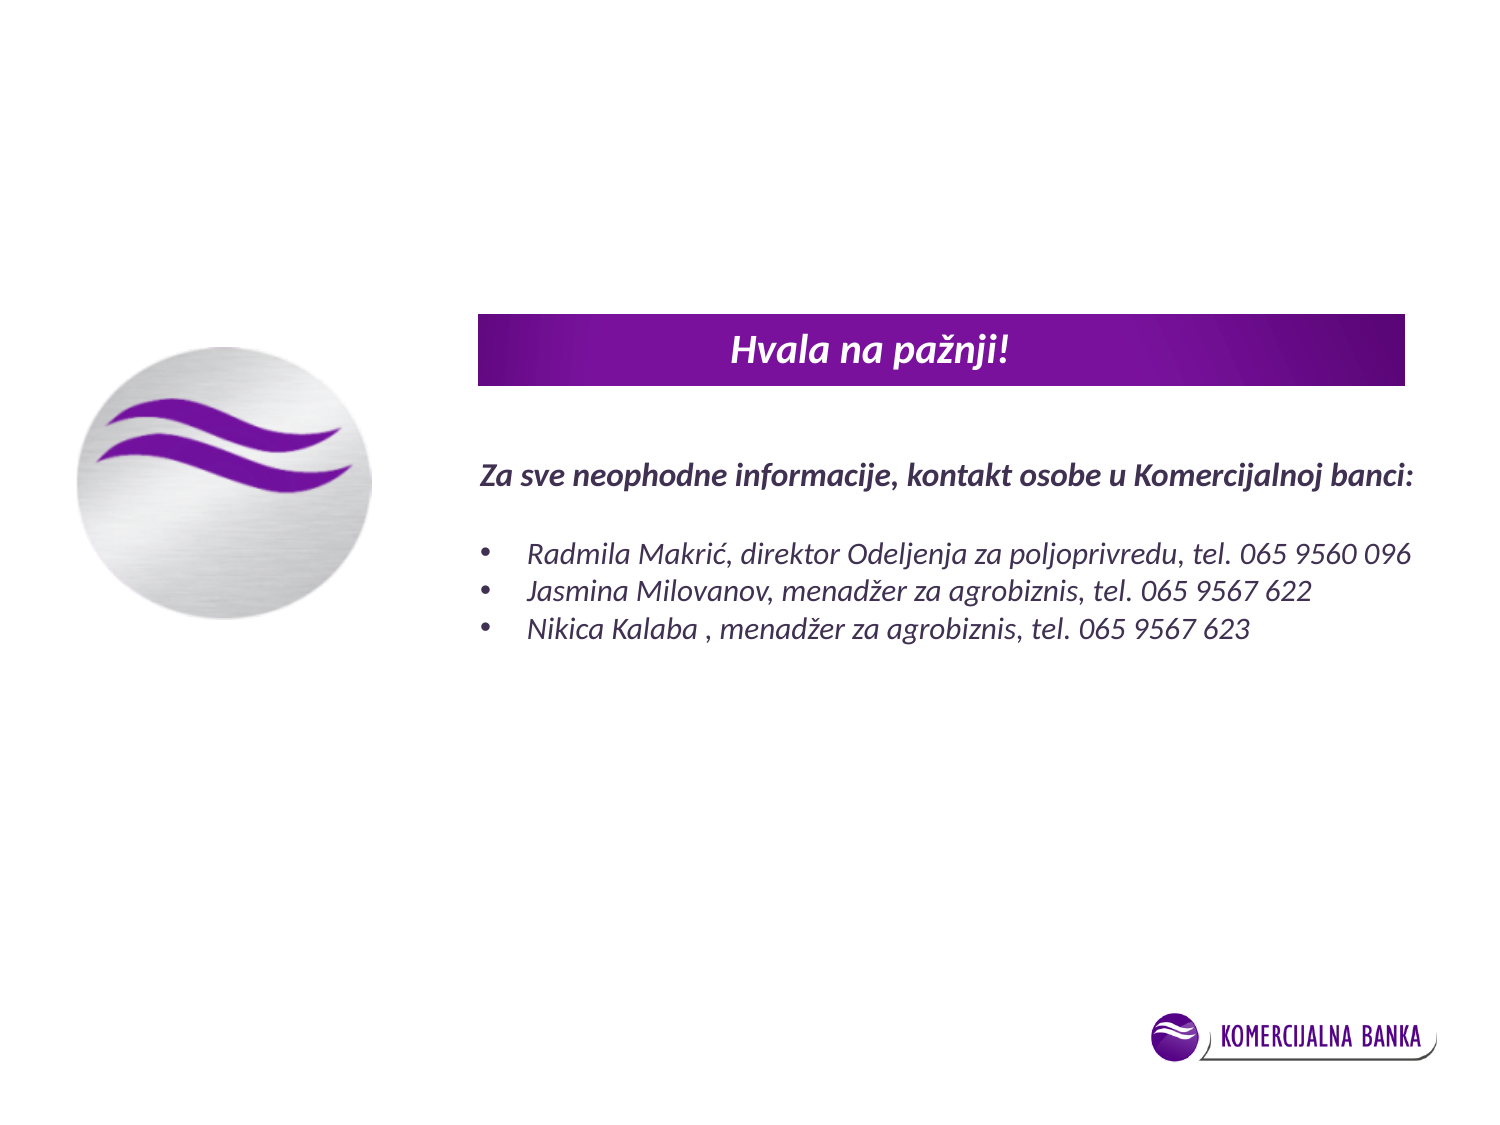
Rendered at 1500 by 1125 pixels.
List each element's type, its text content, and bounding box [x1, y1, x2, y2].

text_box Za sve neophodne informacije, kontakt osobe u Komercijalnoj banci: Radmila Makrić, direktor Odeljenja za poljoprivredu, tel. 065 9560 096 Jasmina Milovanov, menadžer za agrobiznis, tel. 065 9567 622 Nikica Kalaba , menadžer za agrobiznis, tel. 065 9567 623 [465, 445, 1462, 691]
picture [1149, 1011, 1437, 1063]
picture [478, 314, 1405, 386]
picture [76, 346, 373, 620]
